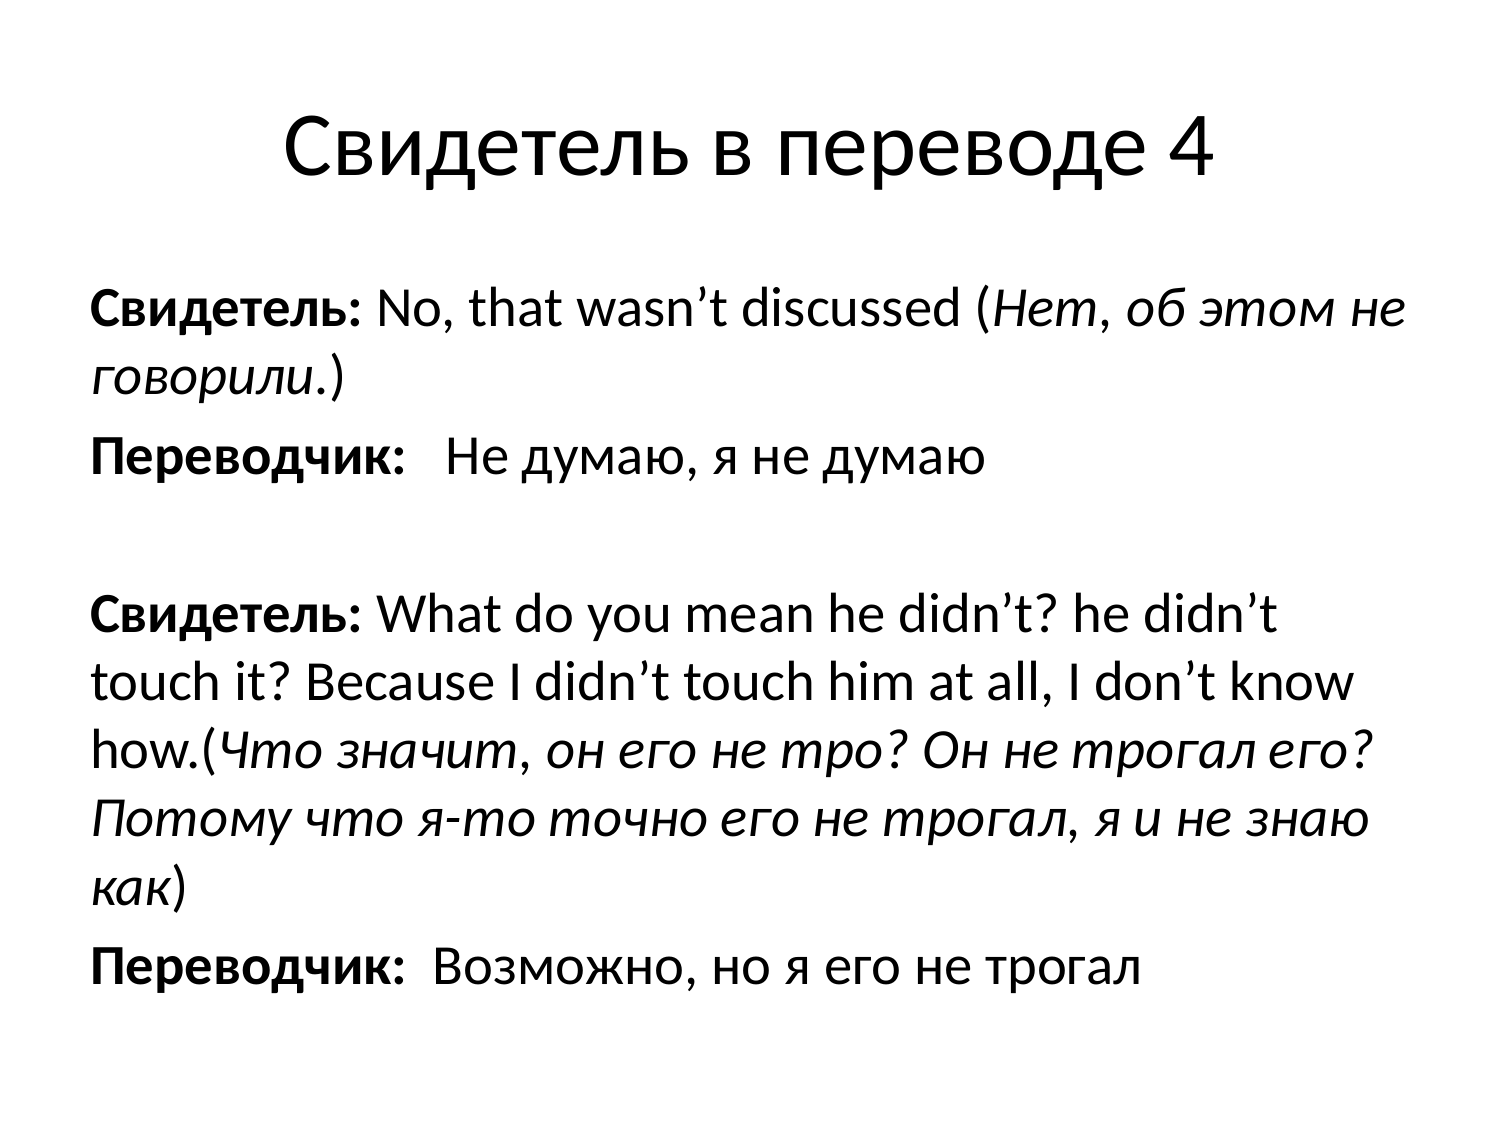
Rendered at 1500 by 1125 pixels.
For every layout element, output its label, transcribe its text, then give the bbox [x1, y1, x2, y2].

list Свидетель: No, that wasn’t discussed (Нет, об этом не говорили.) Переводчик: Не думаю, я не думаю Свидетель: What do you mean he didn’t? he didn’t touch it? Because I didn’t touch him at all, I don’t know how.(Что значит, он его не тро? Он не трогал его? Потому что я-то точно его не трогал, я и не знаю как) Переводчик: Возможно, но я его не трогал [75, 262, 1425, 1005]
title Свидетель в переводе 4 [75, 45, 1425, 233]
